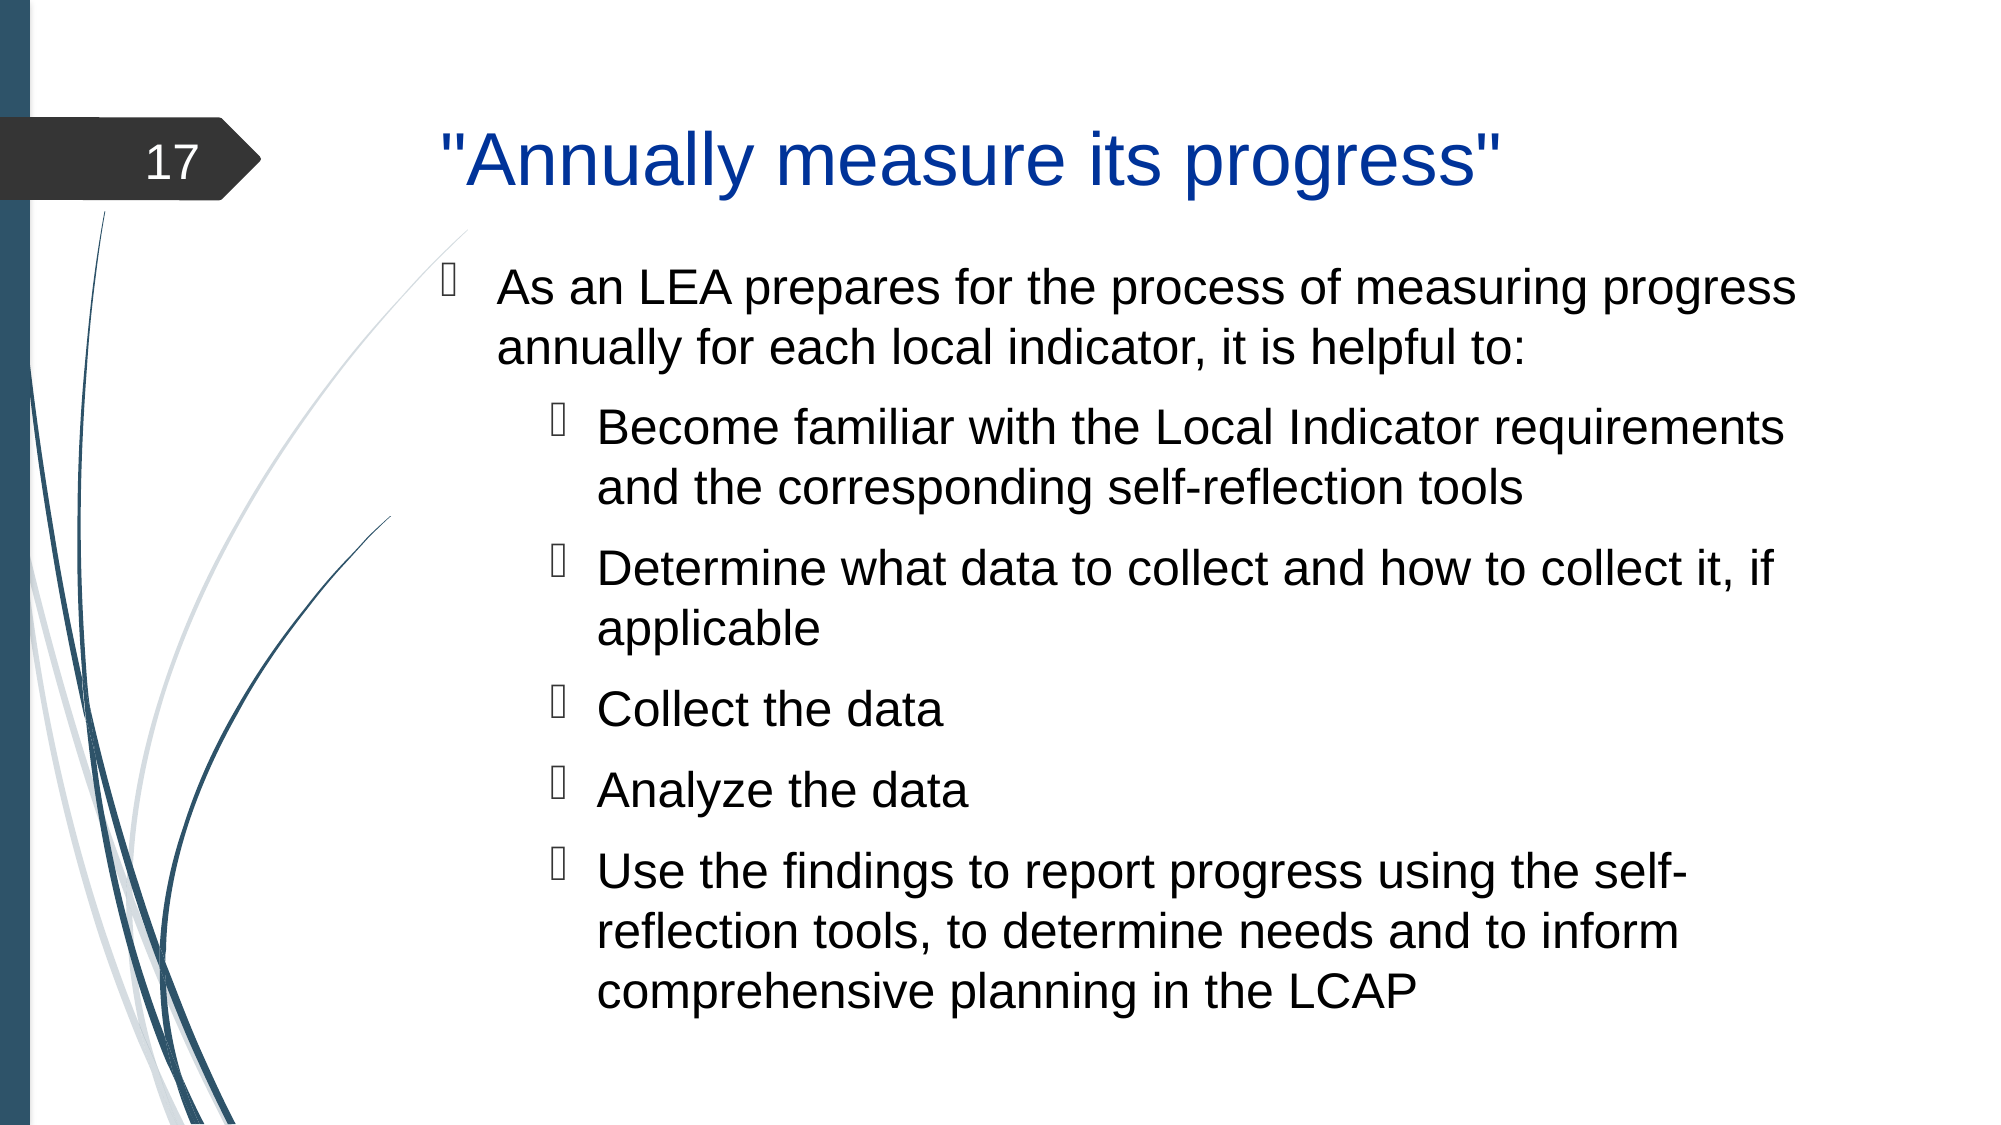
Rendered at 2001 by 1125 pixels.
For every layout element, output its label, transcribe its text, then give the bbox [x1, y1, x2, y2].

slide_number 17 [87, 129, 216, 190]
list As an LEA prepares for the process of measuring progress annually for each local indicator, it is helpful to: Become familiar with the Local Indicator requirements and the corresponding self-reflection tools Determine what data to collect and how to collect it, if applicable Collect the data Analyze the data Use the findings to report progress using the self-reflection tools, to determine needs and to inform comprehensive planning in the LCAP [424, 246, 1888, 1087]
title "Annually measure its progress" [425, 102, 1888, 246]
